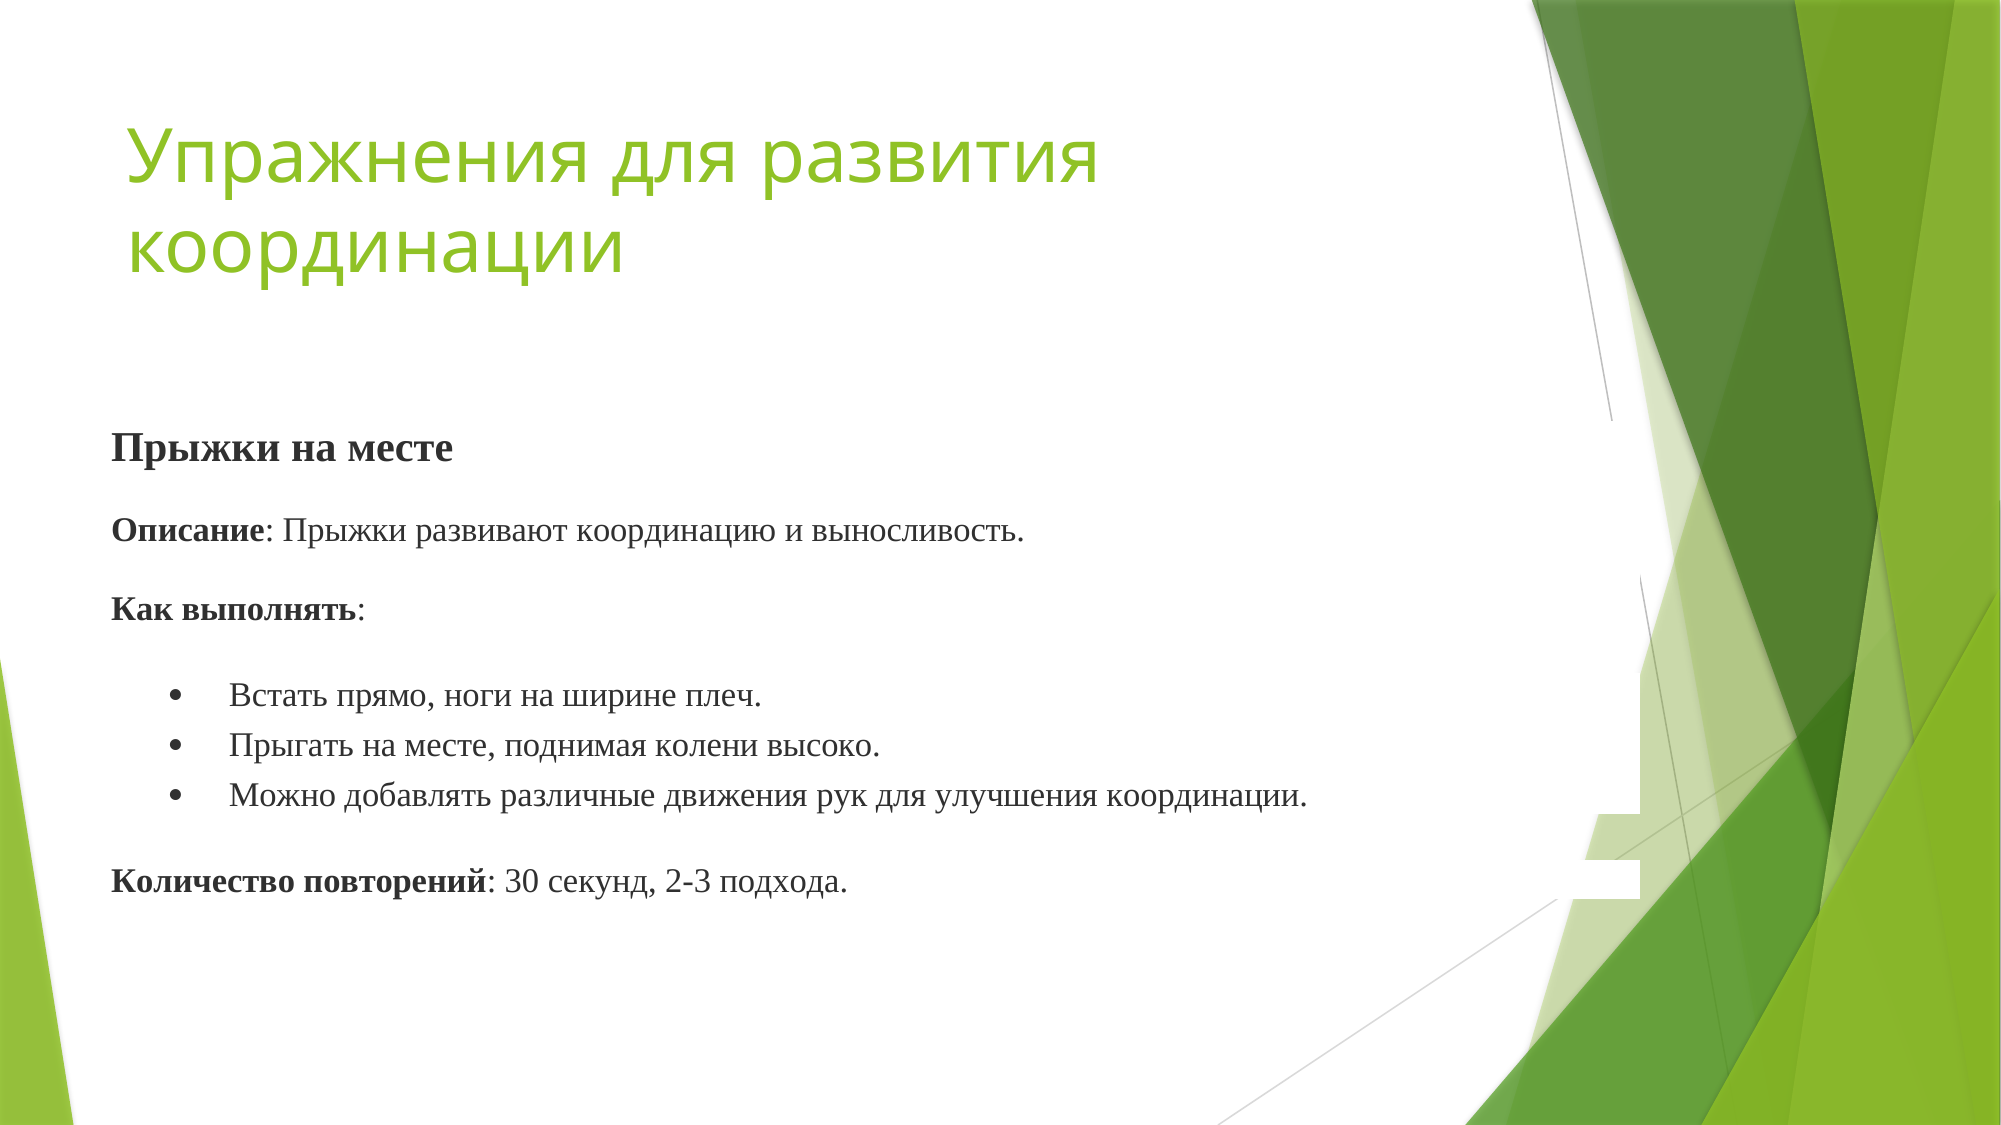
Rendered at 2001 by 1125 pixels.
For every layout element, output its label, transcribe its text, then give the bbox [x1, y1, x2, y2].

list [110, 361, 1642, 939]
title Упражнения для развития координации [111, 99, 1522, 317]
